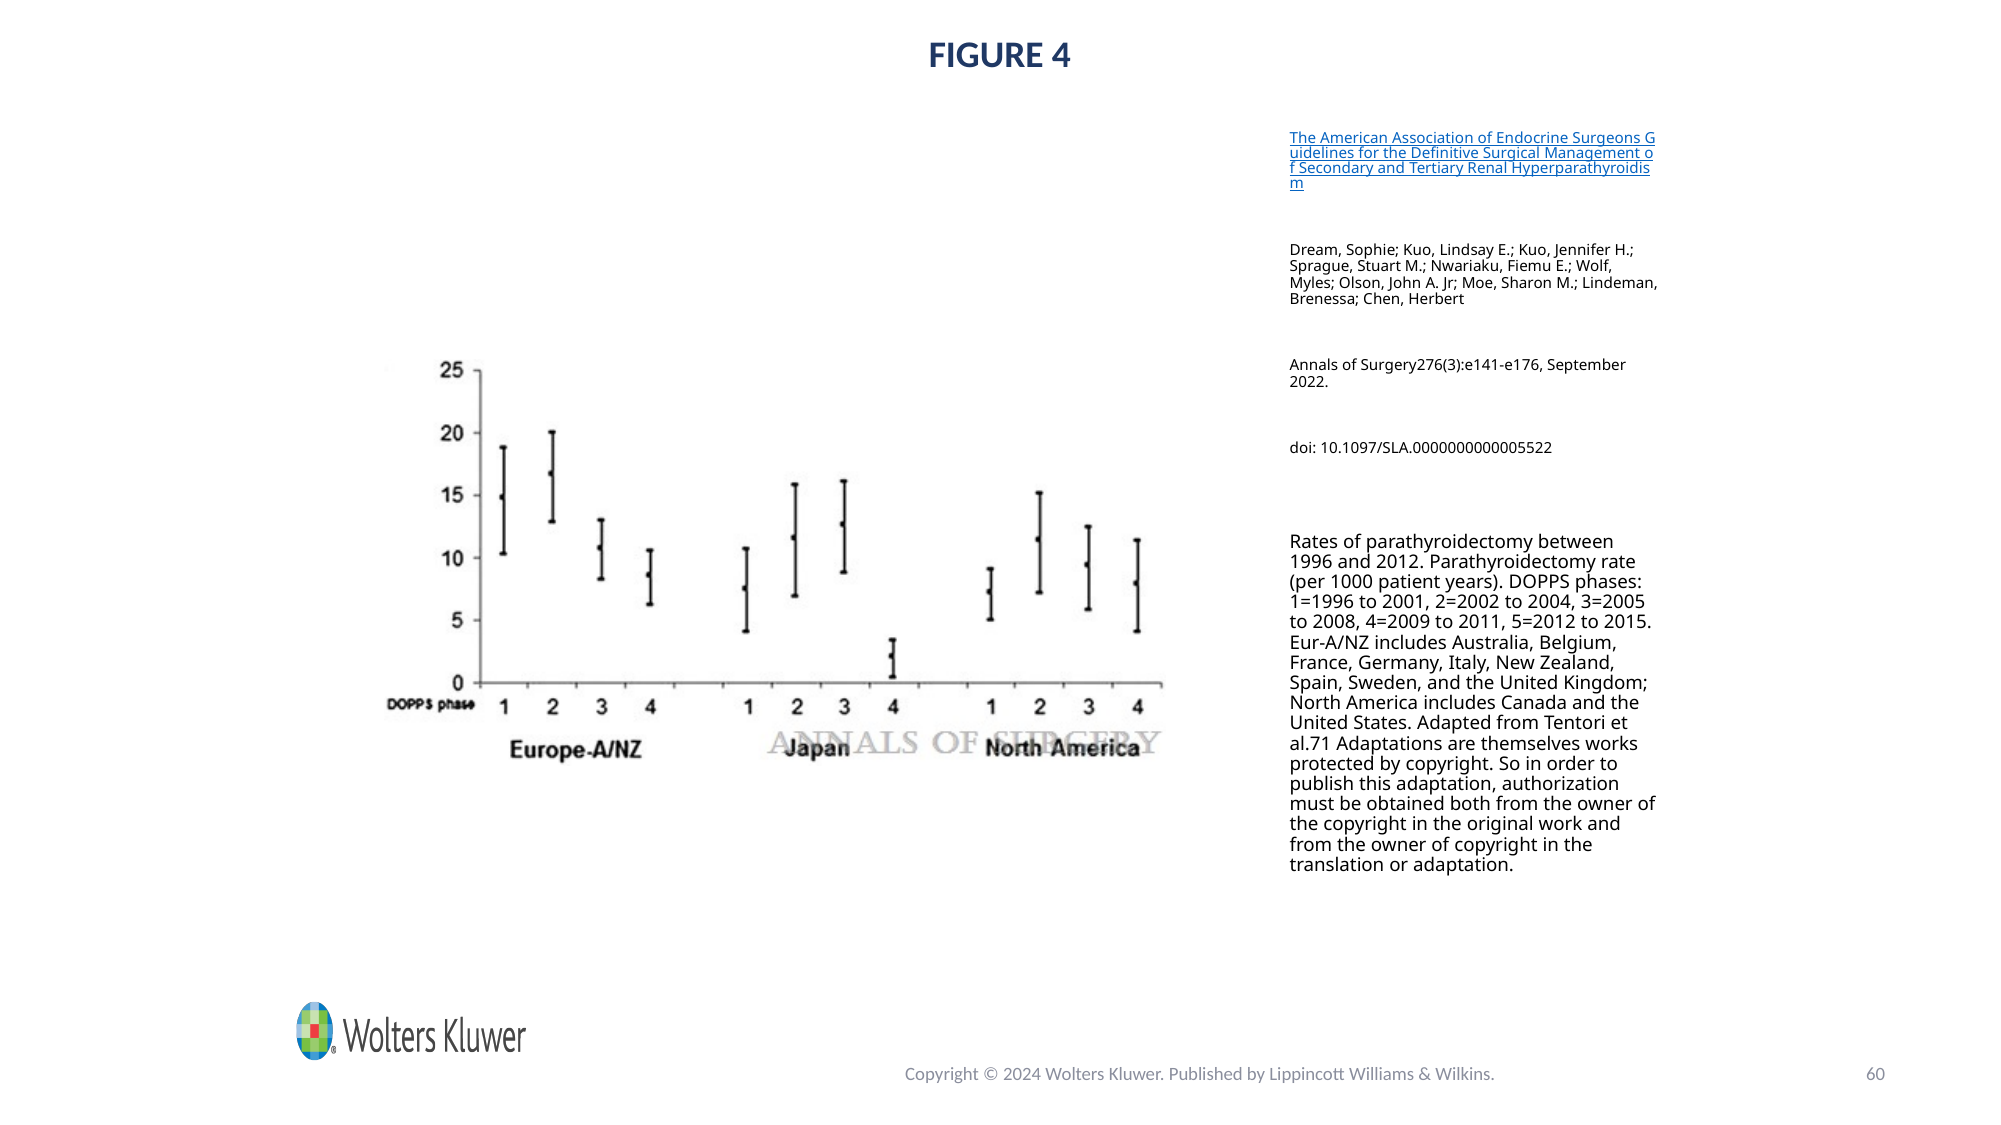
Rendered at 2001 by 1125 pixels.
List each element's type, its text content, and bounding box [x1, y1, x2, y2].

picture [384, 359, 1166, 766]
picture [279, 974, 543, 1088]
slide_number 60 [1816, 1042, 1900, 1103]
footer Copyright © 2024 Wolters Kluwer. Published by Lippincott Williams & Wilkins. [583, 1042, 1816, 1103]
title FIGURE 4 [99, 27, 1900, 84]
list Rates of parathyroidectomy between 1996 and 2012. Parathyroidectomy rate (per 1000 patient years). DOPPS phases: 1=1996 to 2001, 2=2002 to 2004, 3=2005 to 2008, 4=2009 to 2011, 5=2012 to 2015. Eur-A/NZ includes Australia, Belgium, France, Germany, Italy, New Zealand, Spain, Sweden, and the United Kingdom; North America includes Canada and the United States. Adapted from Tentori et al.71 Adaptations are themselves works protected by copyright. So in order to publish this adaptation, authorization must be obtained both from the owner of the copyright in the original work and from the owner of copyright in the translation or adaptation. [1274, 450, 1674, 924]
list The American Association of Endocrine Surgeons Guidelines for the Definitive Surgical Management of Secondary and Tertiary Renal Hyperparathyroidism Dream, Sophie; Kuo, Lindsay E.; Kuo, Jennifer H.; Sprague, Stuart M.; Nwariaku, Fiemu E.; Wolf, Myles; Olson, John A. Jr; Moe, Sharon M.; Lindeman, Brenessa; Chen, Herbert Annals of Surgery276(3):e141-e176, September 2022. doi: 10.1097/SLA.0000000000005522 [1274, 121, 1674, 423]
